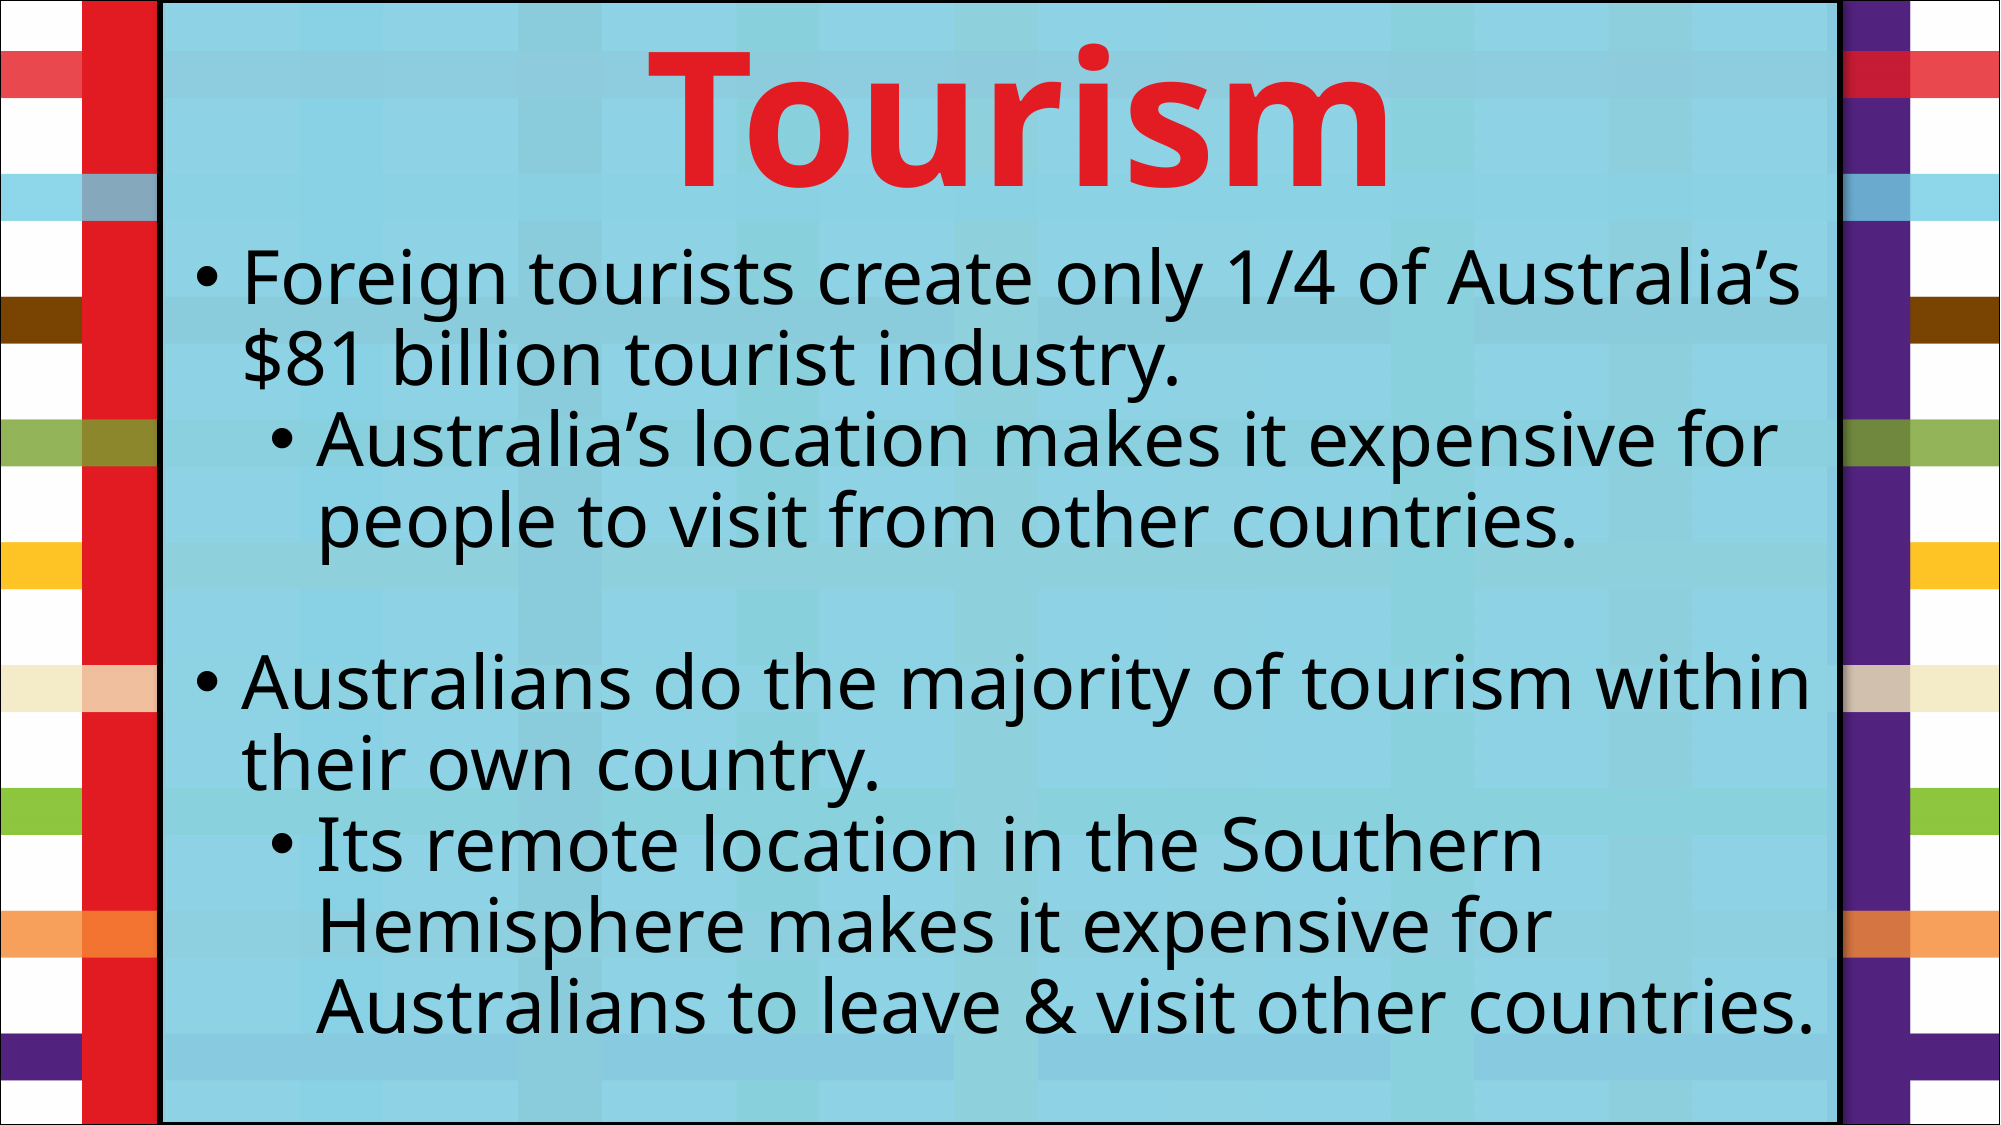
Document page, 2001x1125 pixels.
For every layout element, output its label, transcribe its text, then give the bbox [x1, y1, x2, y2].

text_box [0, 0, 159, 1125]
text_box [1849, 0, 2000, 1125]
text_box [159, 0, 1841, 1125]
text_box Foreign tourists create only 1/4 of Australia’s $81 billion tourist industry. Australia’s location makes it expensive for people to visit from other countries. Australians do the majority of tourism within their own country. Its remote location in the Southern Hemisphere makes it expensive for Australians to leave & visit other countries. [180, 232, 1840, 1057]
text_box Tourism [630, 0, 1416, 232]
